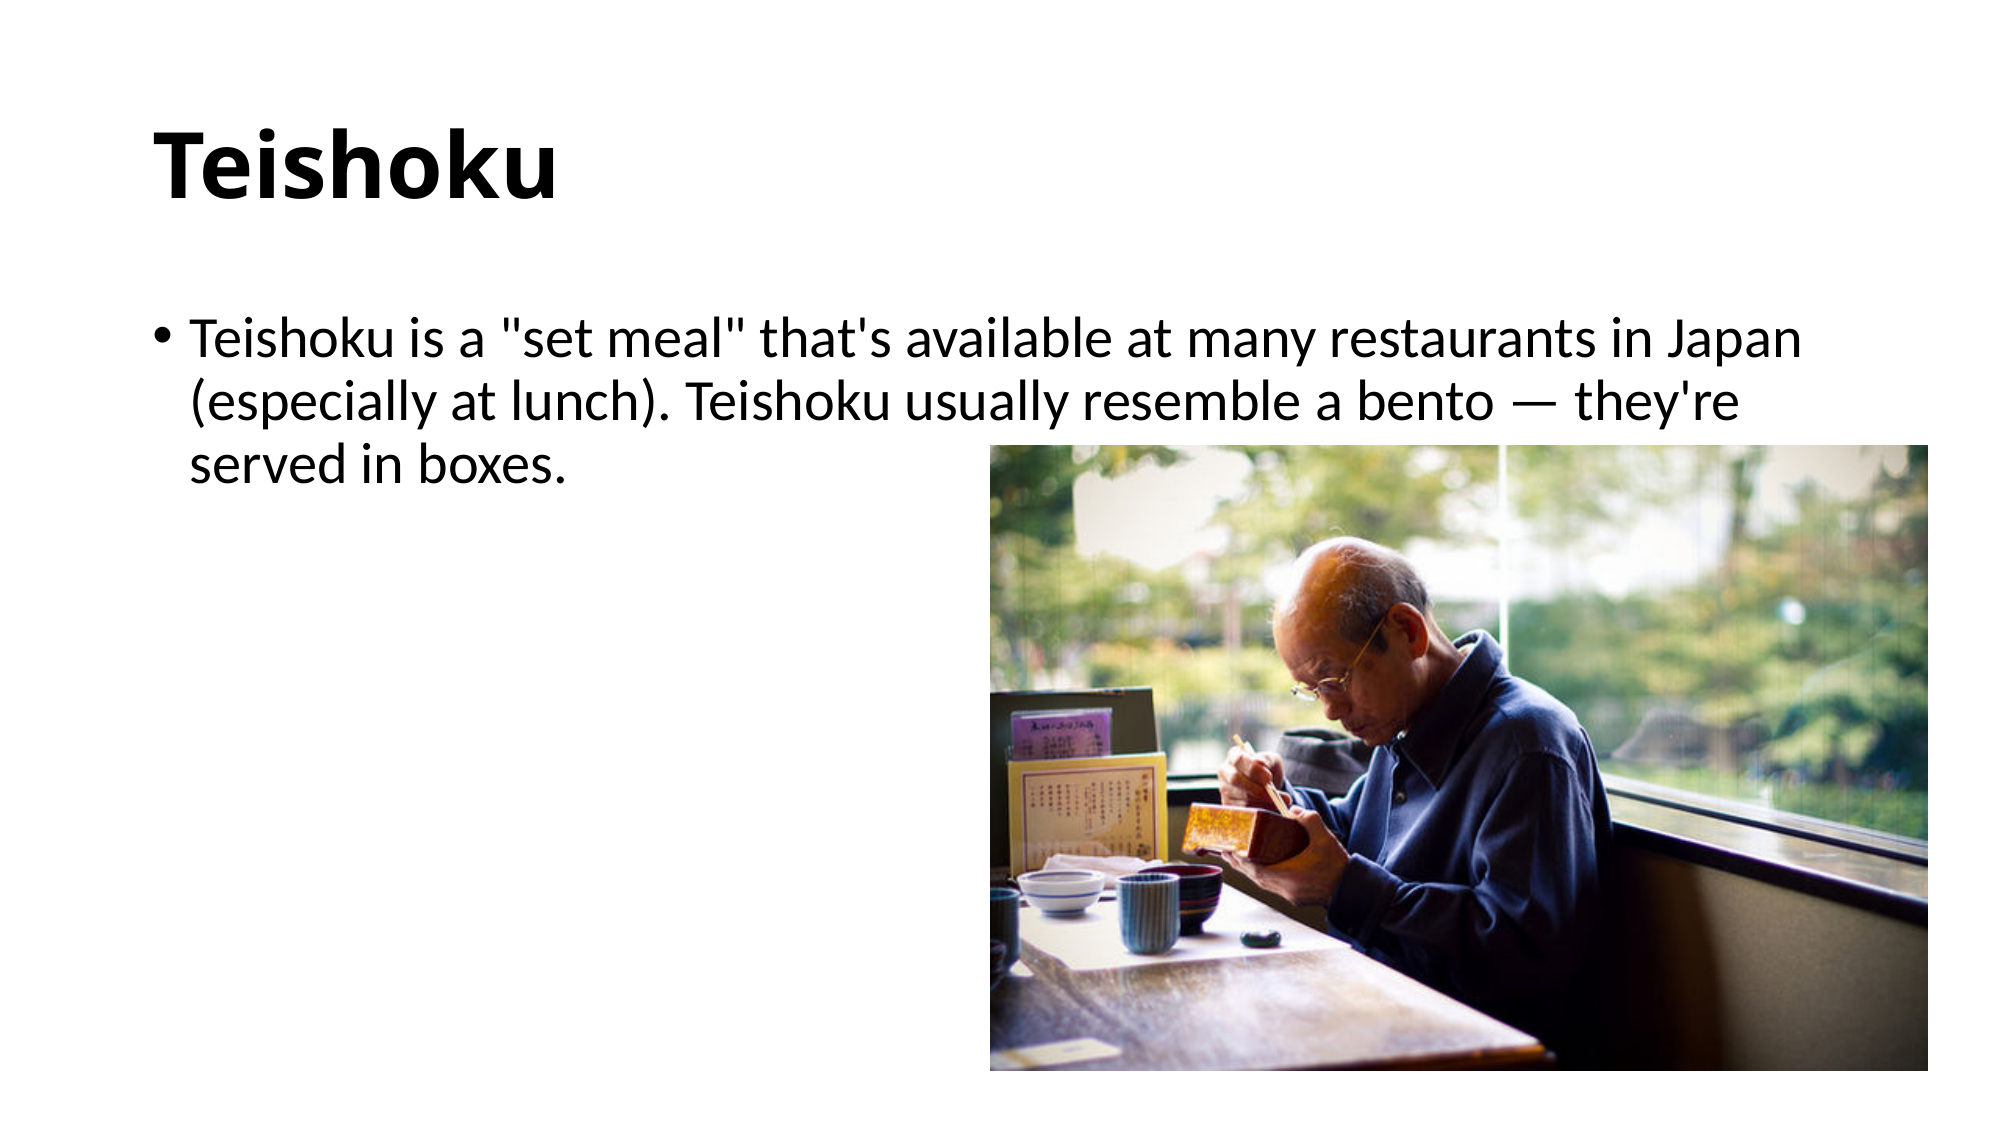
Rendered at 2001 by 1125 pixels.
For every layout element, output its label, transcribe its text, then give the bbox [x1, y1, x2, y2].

picture [990, 445, 1928, 1071]
title Teishoku [137, 59, 1863, 278]
list Teishoku is a "set meal" that's available at many restaurants in Japan (especially at lunch). Teishoku usually resemble a bento — they're served in boxes. [137, 299, 1863, 1014]
